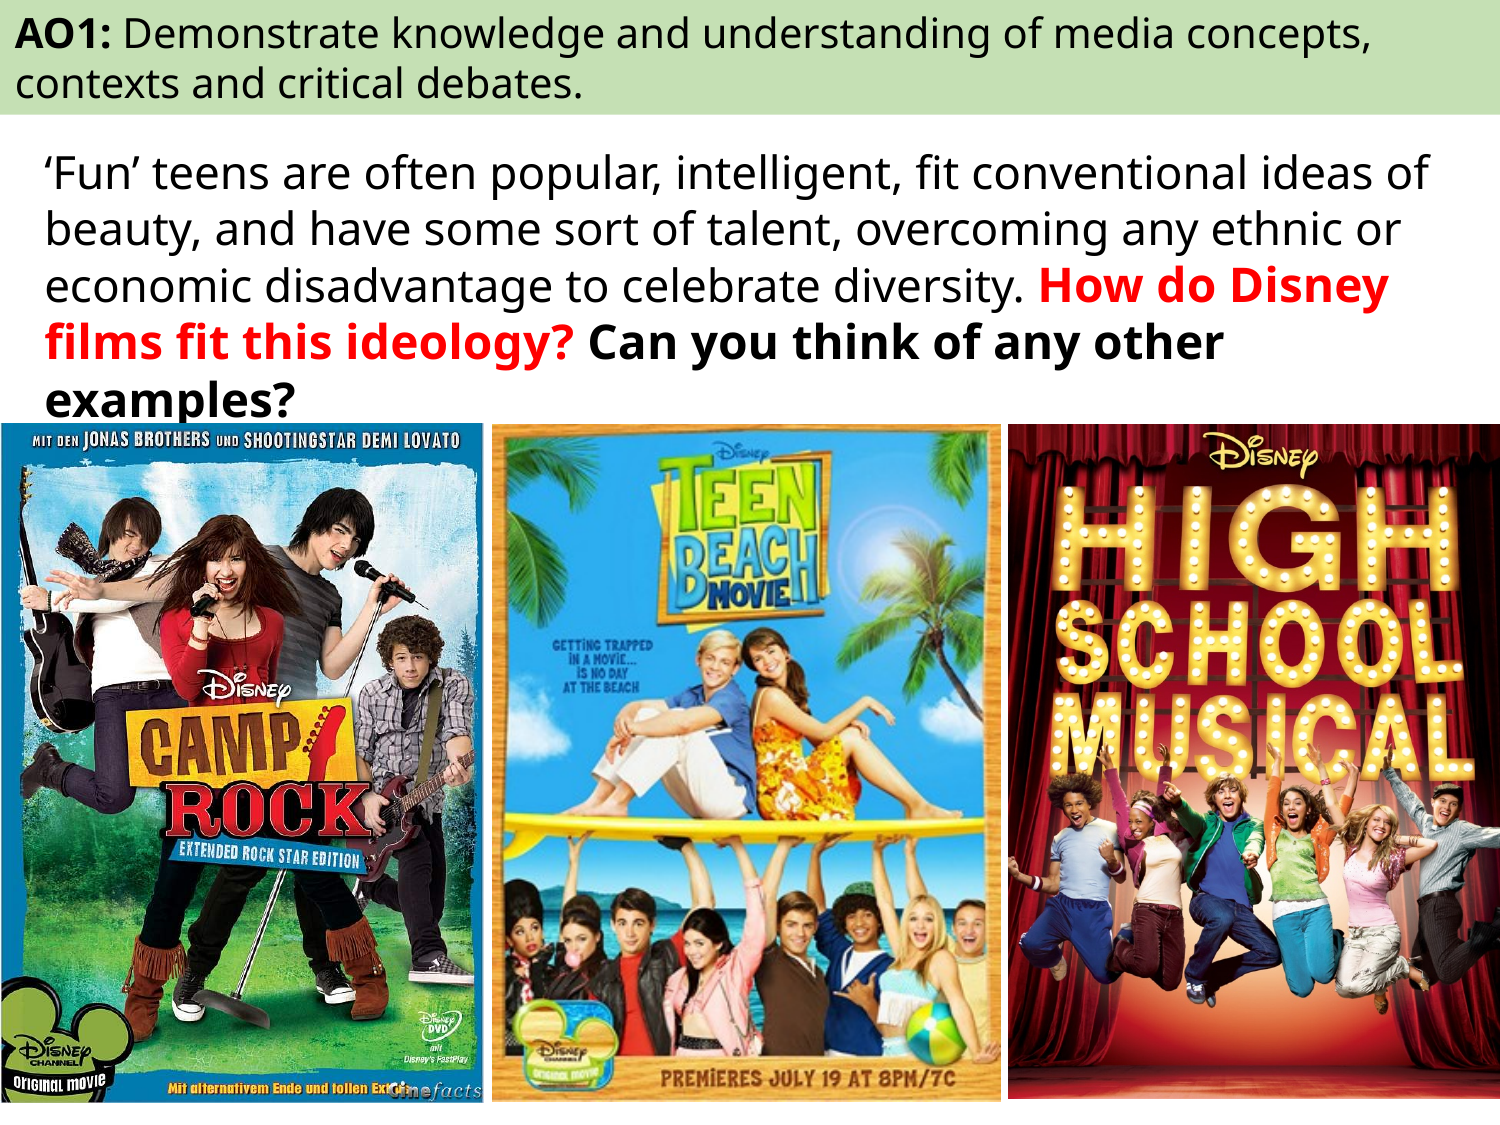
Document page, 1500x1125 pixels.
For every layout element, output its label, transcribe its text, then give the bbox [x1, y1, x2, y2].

picture [360, 431, 399, 449]
picture [1008, 424, 1500, 1099]
picture [404, 431, 461, 449]
picture [492, 424, 1001, 1102]
picture [32, 434, 51, 448]
text_box ‘Fun’ teens are often popular, intelligent, fit conventional ideas of beauty, and have some sort of talent, overcoming any ethnic or economic disadvantage to celebrate diversity. How do Disney films fit this ideology? Can you think of any other examples? [29, 136, 1472, 434]
picture [437, 423, 484, 1103]
picture [455, 1088, 463, 1096]
picture [443, 1088, 451, 1096]
picture [56, 427, 357, 452]
picture [0, 423, 478, 1103]
text_box AO1: Demonstrate knowledge and understanding of media concepts, contexts and critical debates. [0, 0, 1500, 115]
